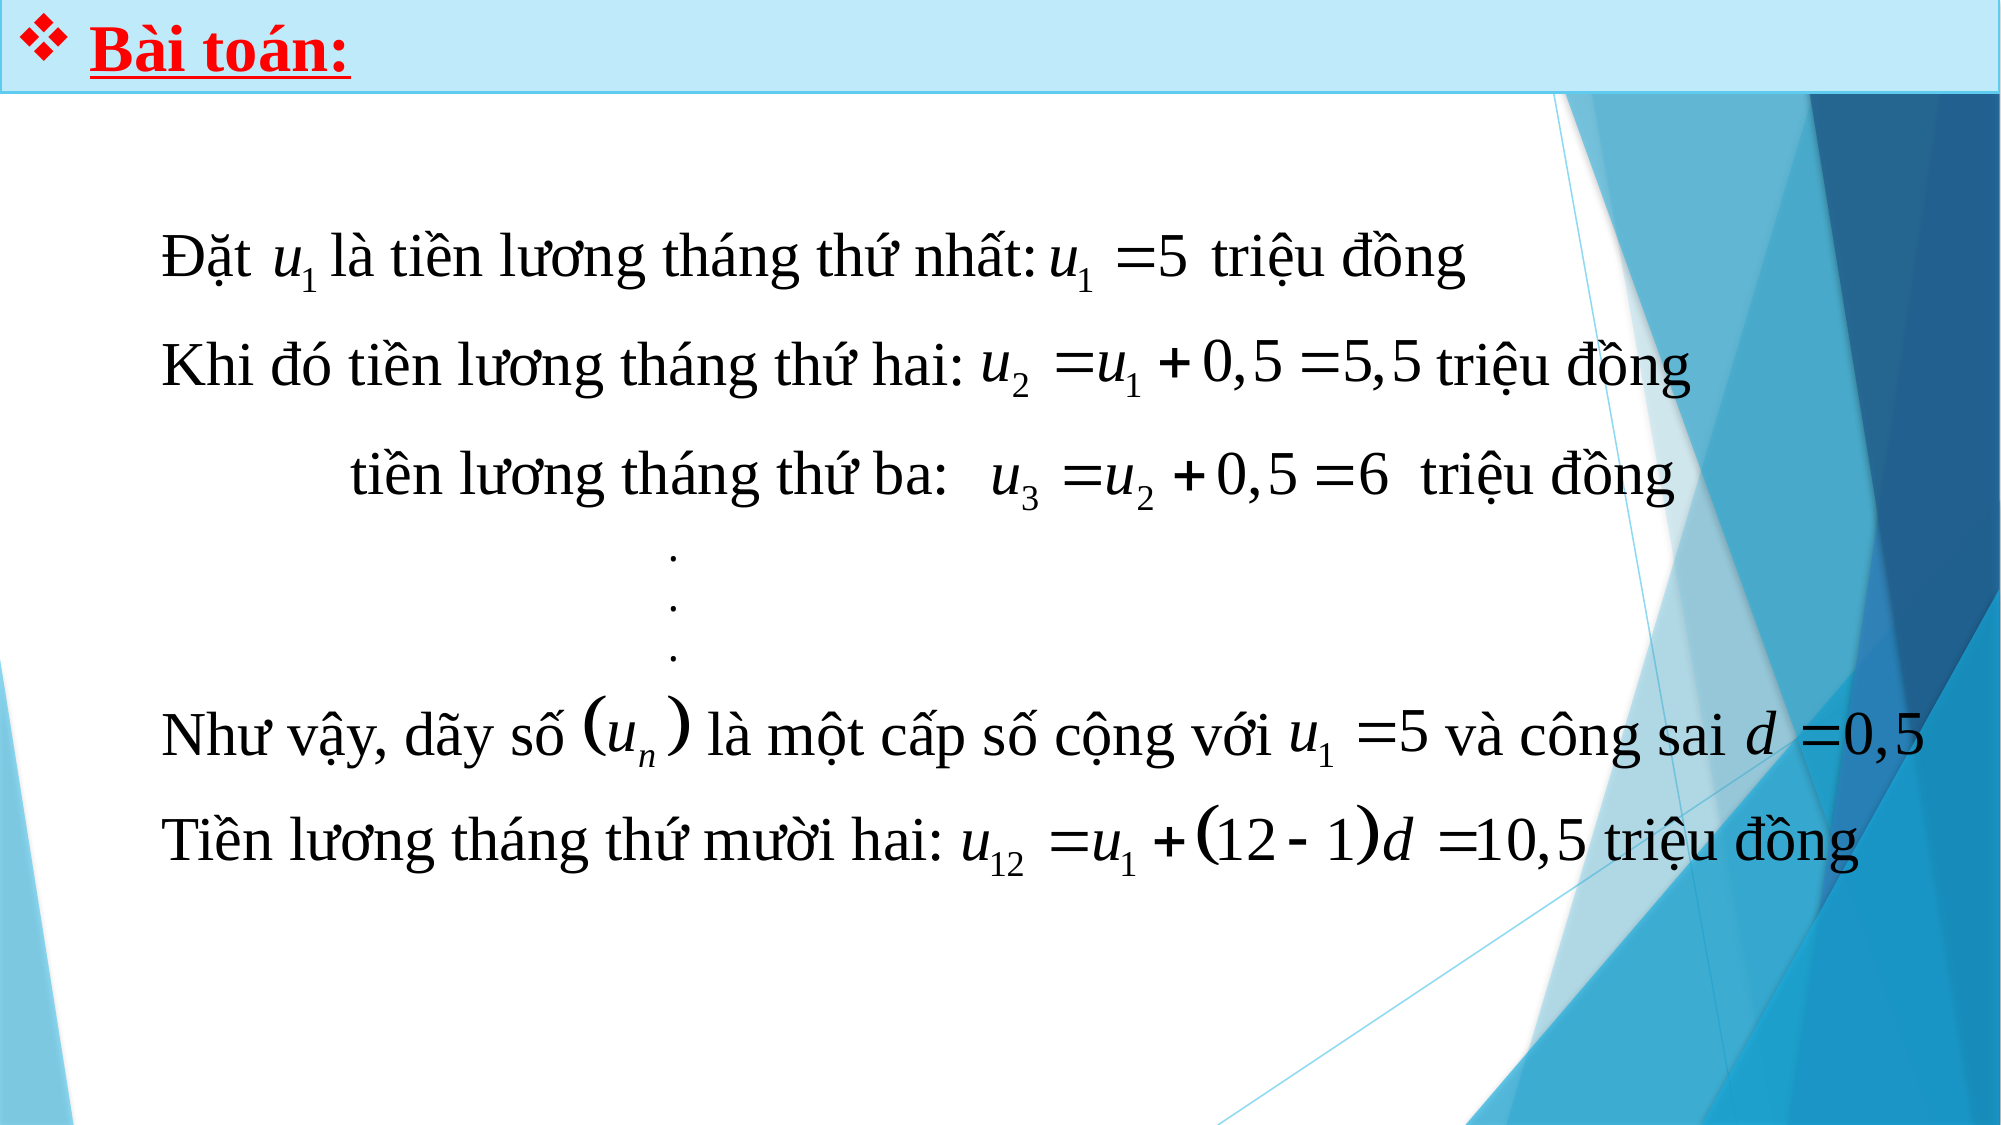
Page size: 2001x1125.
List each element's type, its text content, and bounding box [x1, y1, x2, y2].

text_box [1287, 698, 1432, 773]
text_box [958, 801, 1589, 888]
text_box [978, 328, 1425, 403]
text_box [1046, 223, 1192, 298]
text_box tiền lương tháng thứ ba: triệu đồng [146, 424, 1760, 515]
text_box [988, 441, 1392, 516]
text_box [1741, 703, 1928, 772]
text_box Tiền lương tháng thứ mười hai: triệu đồng [146, 790, 2000, 881]
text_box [270, 223, 320, 298]
text_box . . . [653, 512, 699, 678]
text_box Khi đó tiền lương tháng thứ hai: triệu đồng [146, 315, 1742, 405]
text_box Như vậy, dãy số là một cấp số cộng với và công sai [146, 685, 2000, 790]
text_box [580, 692, 690, 779]
text_box Đặt là tiền lương tháng thứ nhất: triệu đồng [146, 206, 1526, 296]
text_box Bài toán: [0, 0, 2000, 94]
